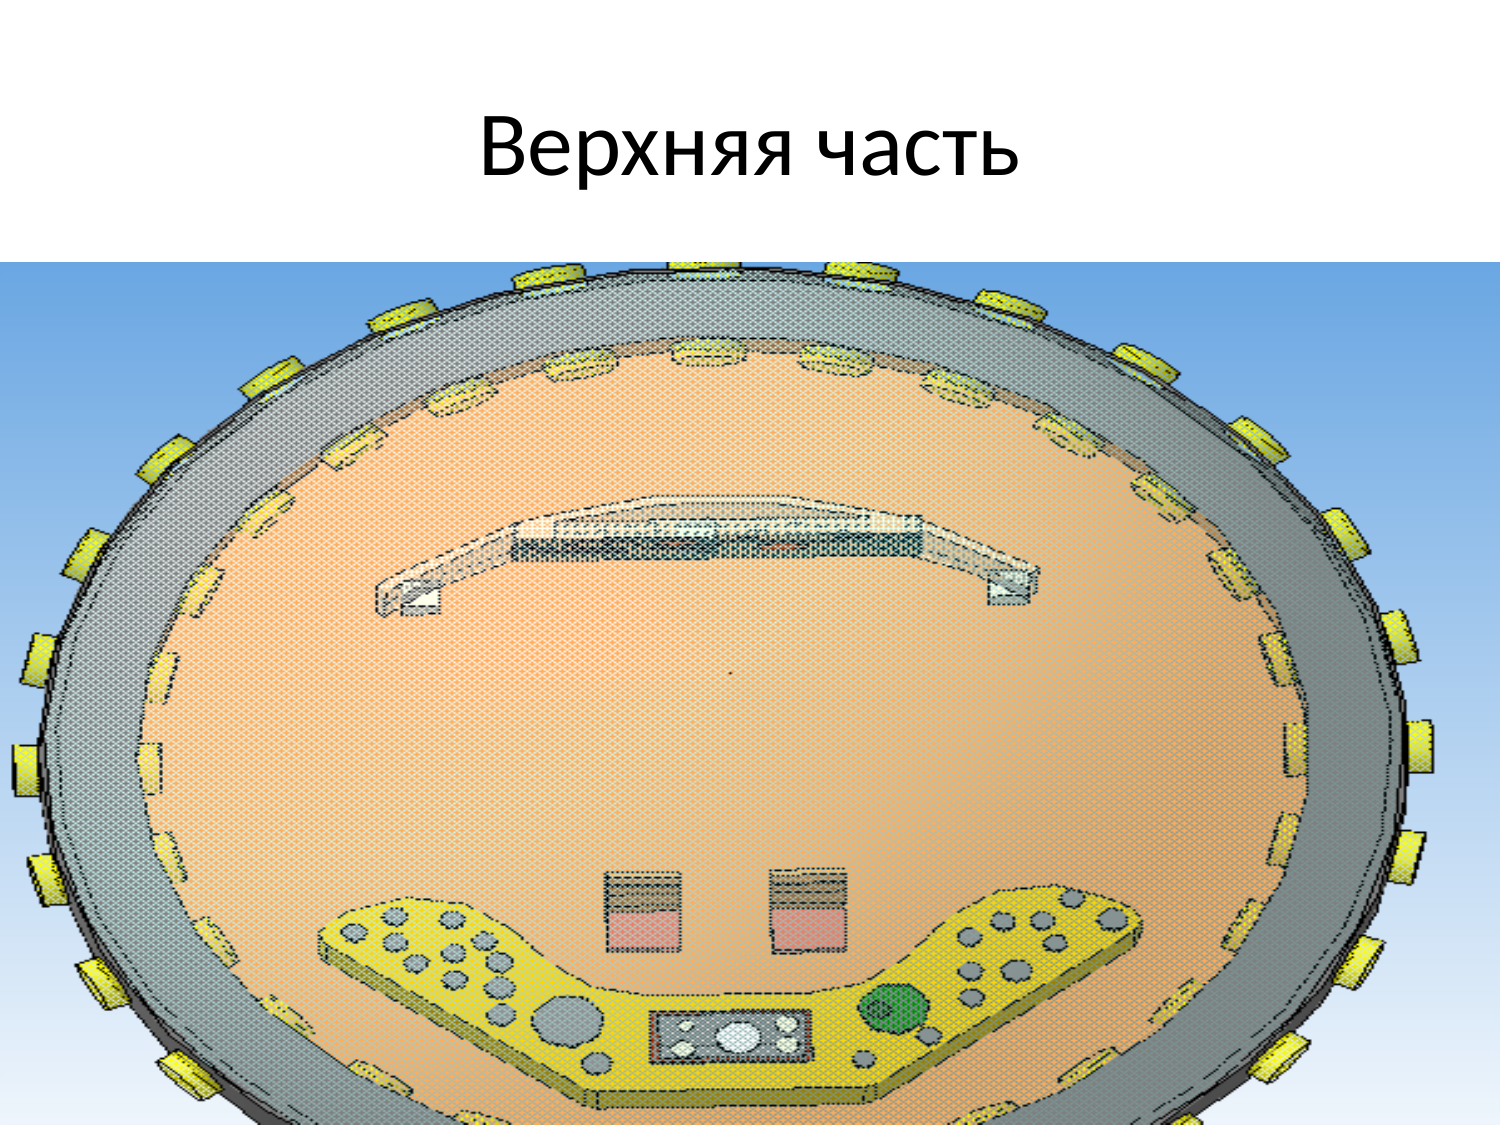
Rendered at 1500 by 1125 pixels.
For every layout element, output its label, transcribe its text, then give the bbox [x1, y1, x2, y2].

title Верхняя часть [75, 45, 1425, 233]
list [0, 262, 1500, 1125]
